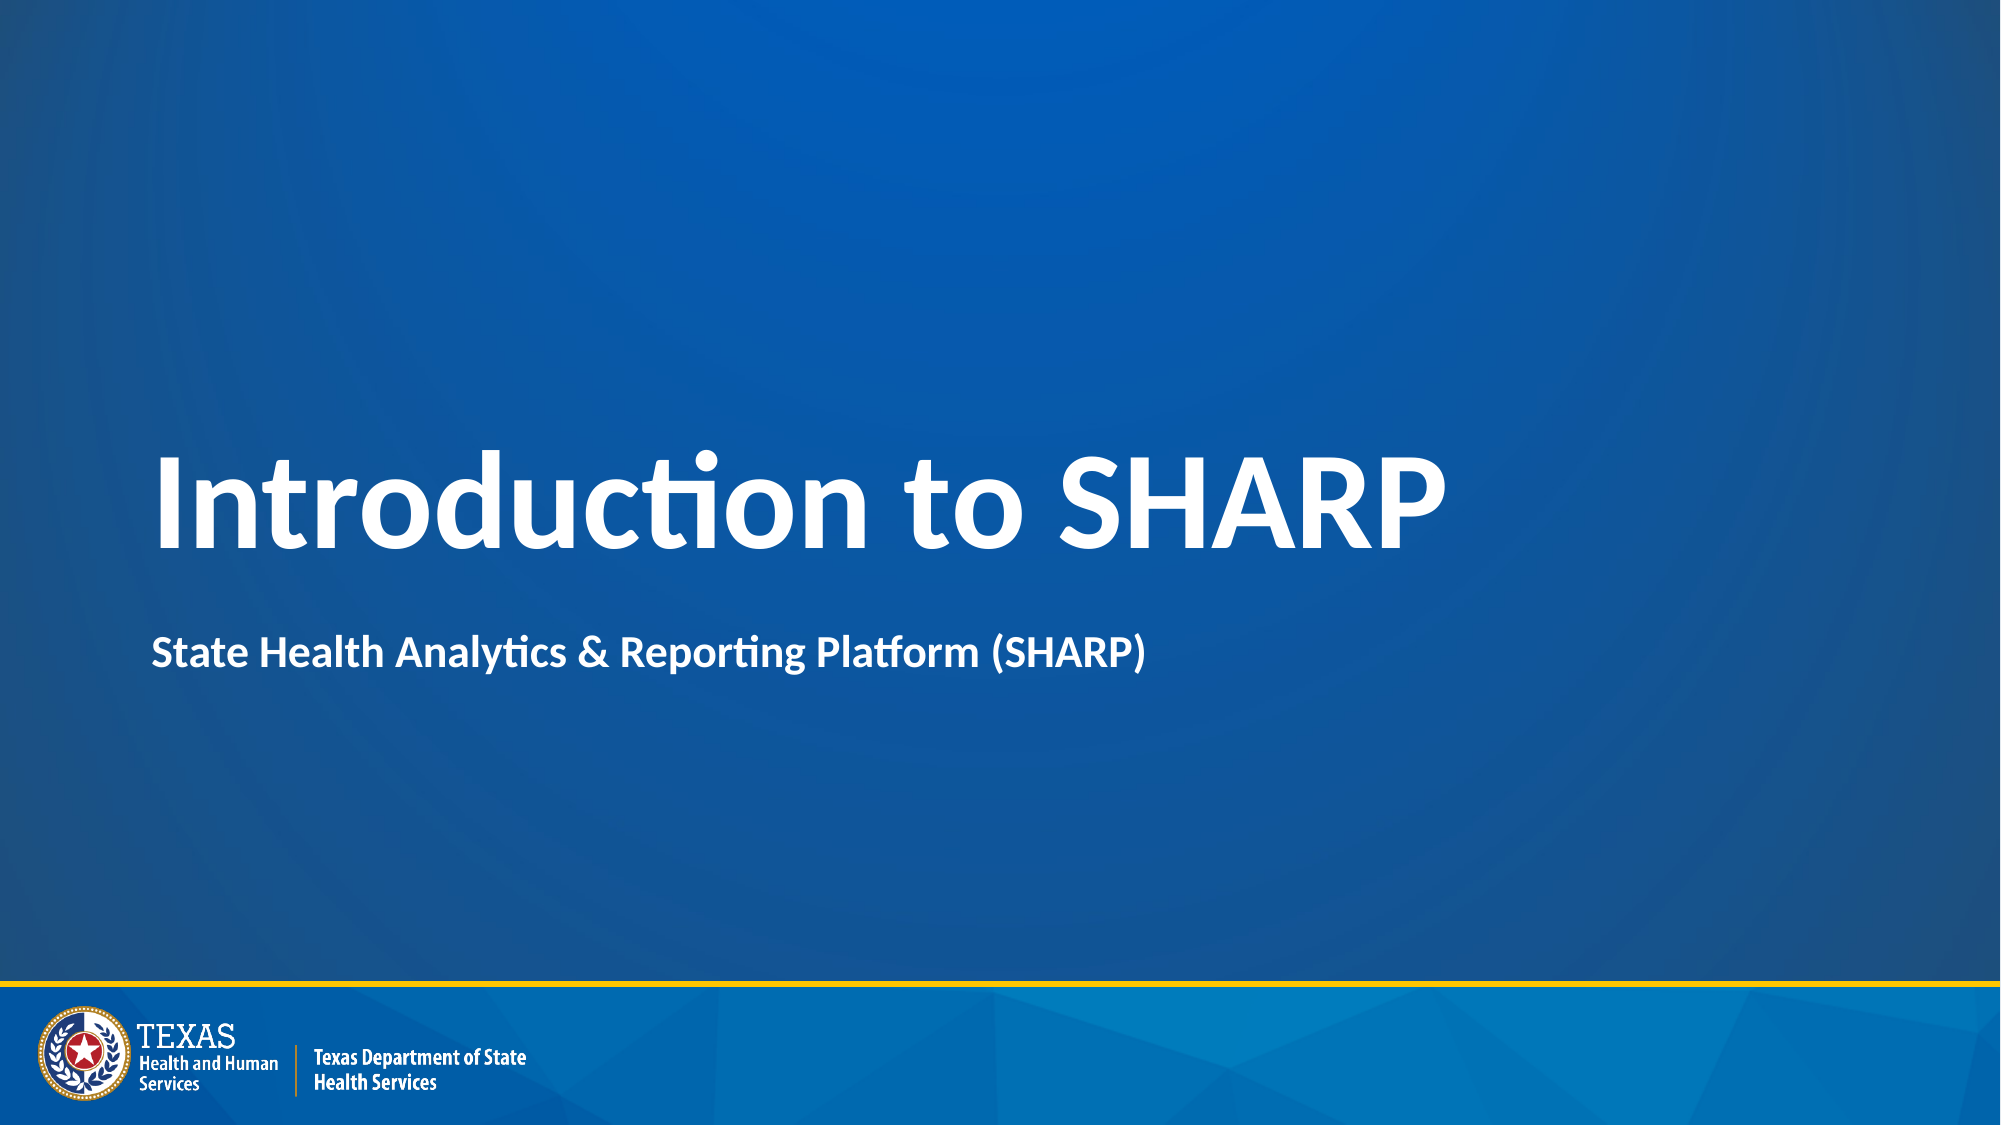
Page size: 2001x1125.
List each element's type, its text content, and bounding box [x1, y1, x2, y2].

picture [0, 0, 2001, 1125]
title Introduction to SHARP State Health Analytics & Reporting Platform (SHARP) [136, 268, 1862, 741]
